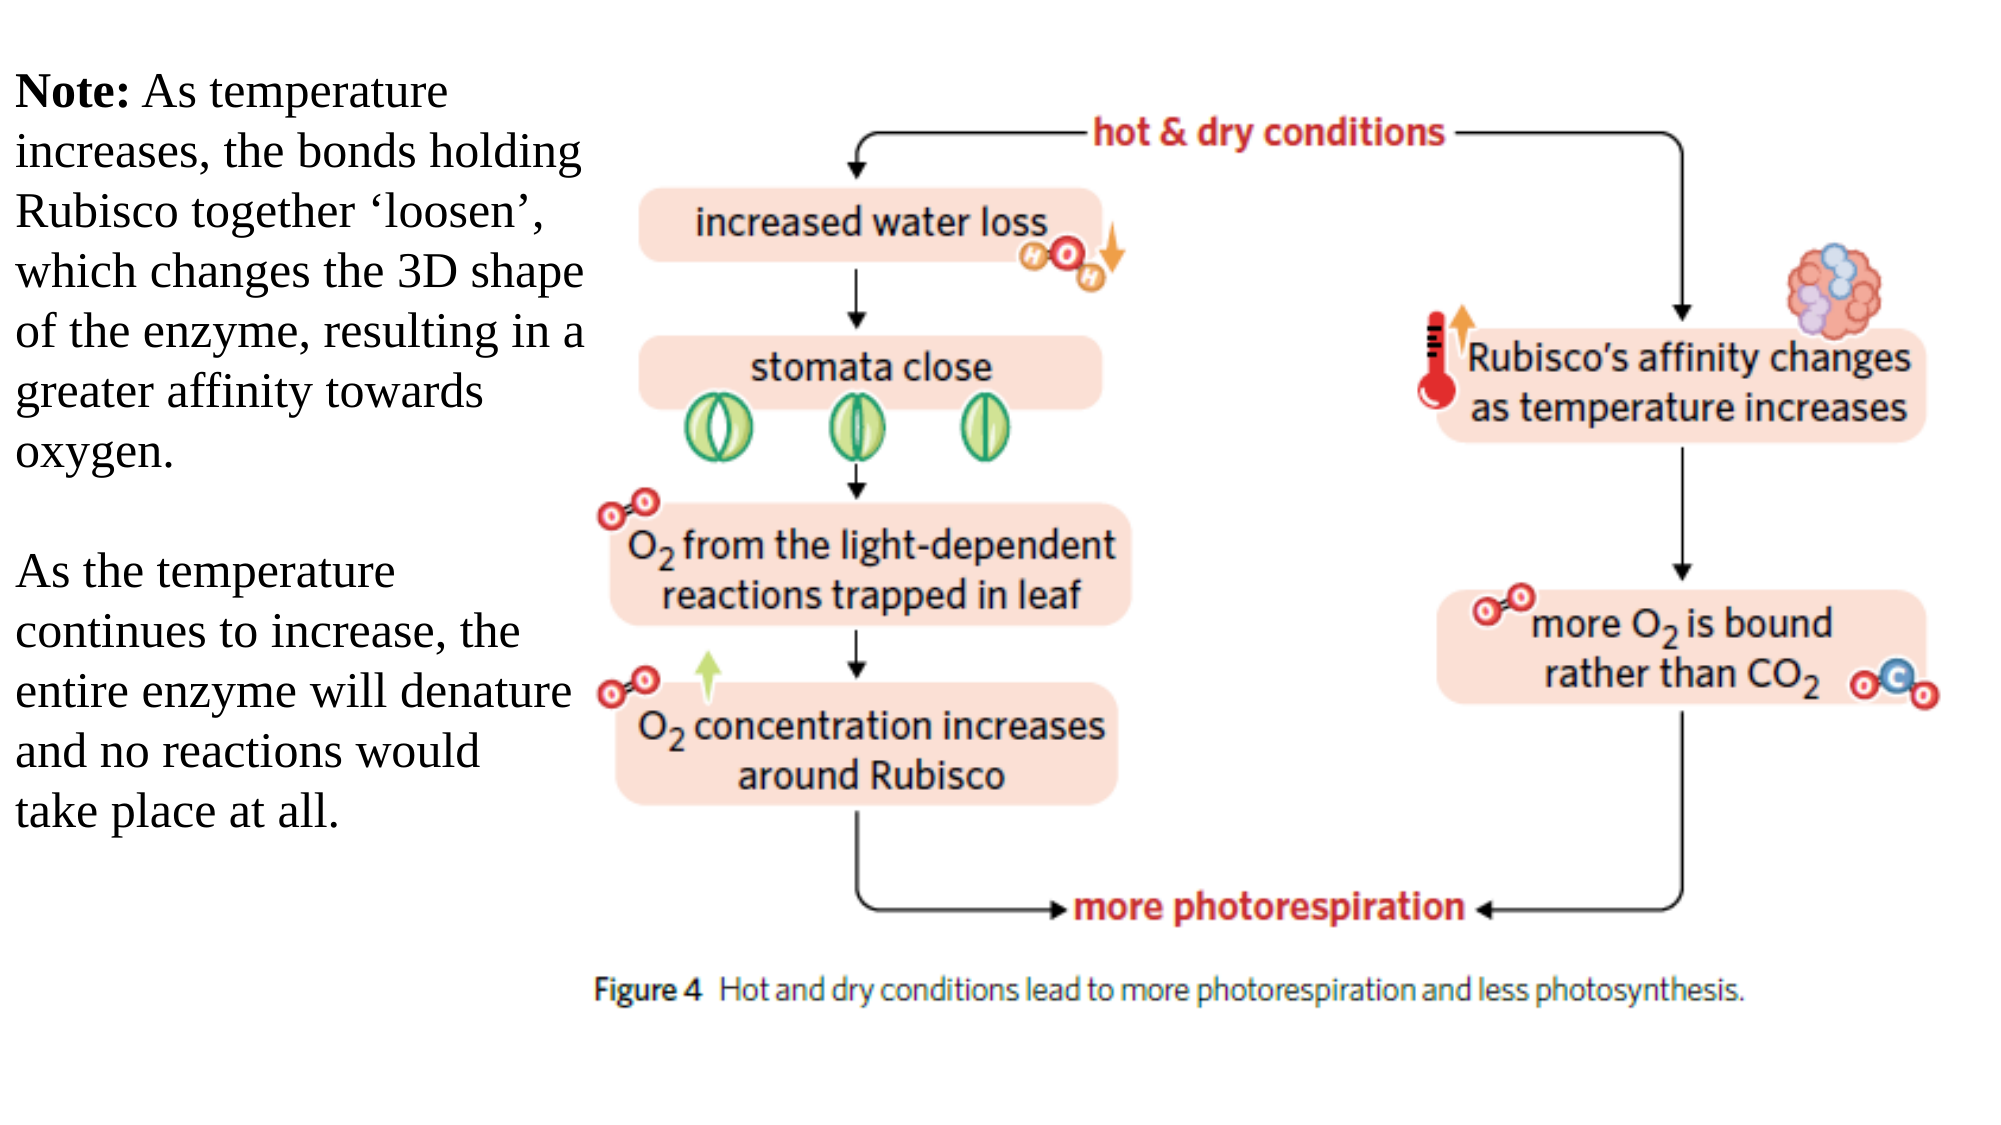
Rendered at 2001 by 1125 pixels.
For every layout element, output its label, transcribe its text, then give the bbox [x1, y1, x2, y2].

text_box Note: As temperature increases, the bonds holding Rubisco together ‘loosen’, which changes the 3D shape of the enzyme, resulting in a greater affinity towards oxygen. As the temperature continues to increase, the entire enzyme will denature and no reactions would take place at all. [0, 42, 617, 853]
picture [560, 89, 1988, 1036]
